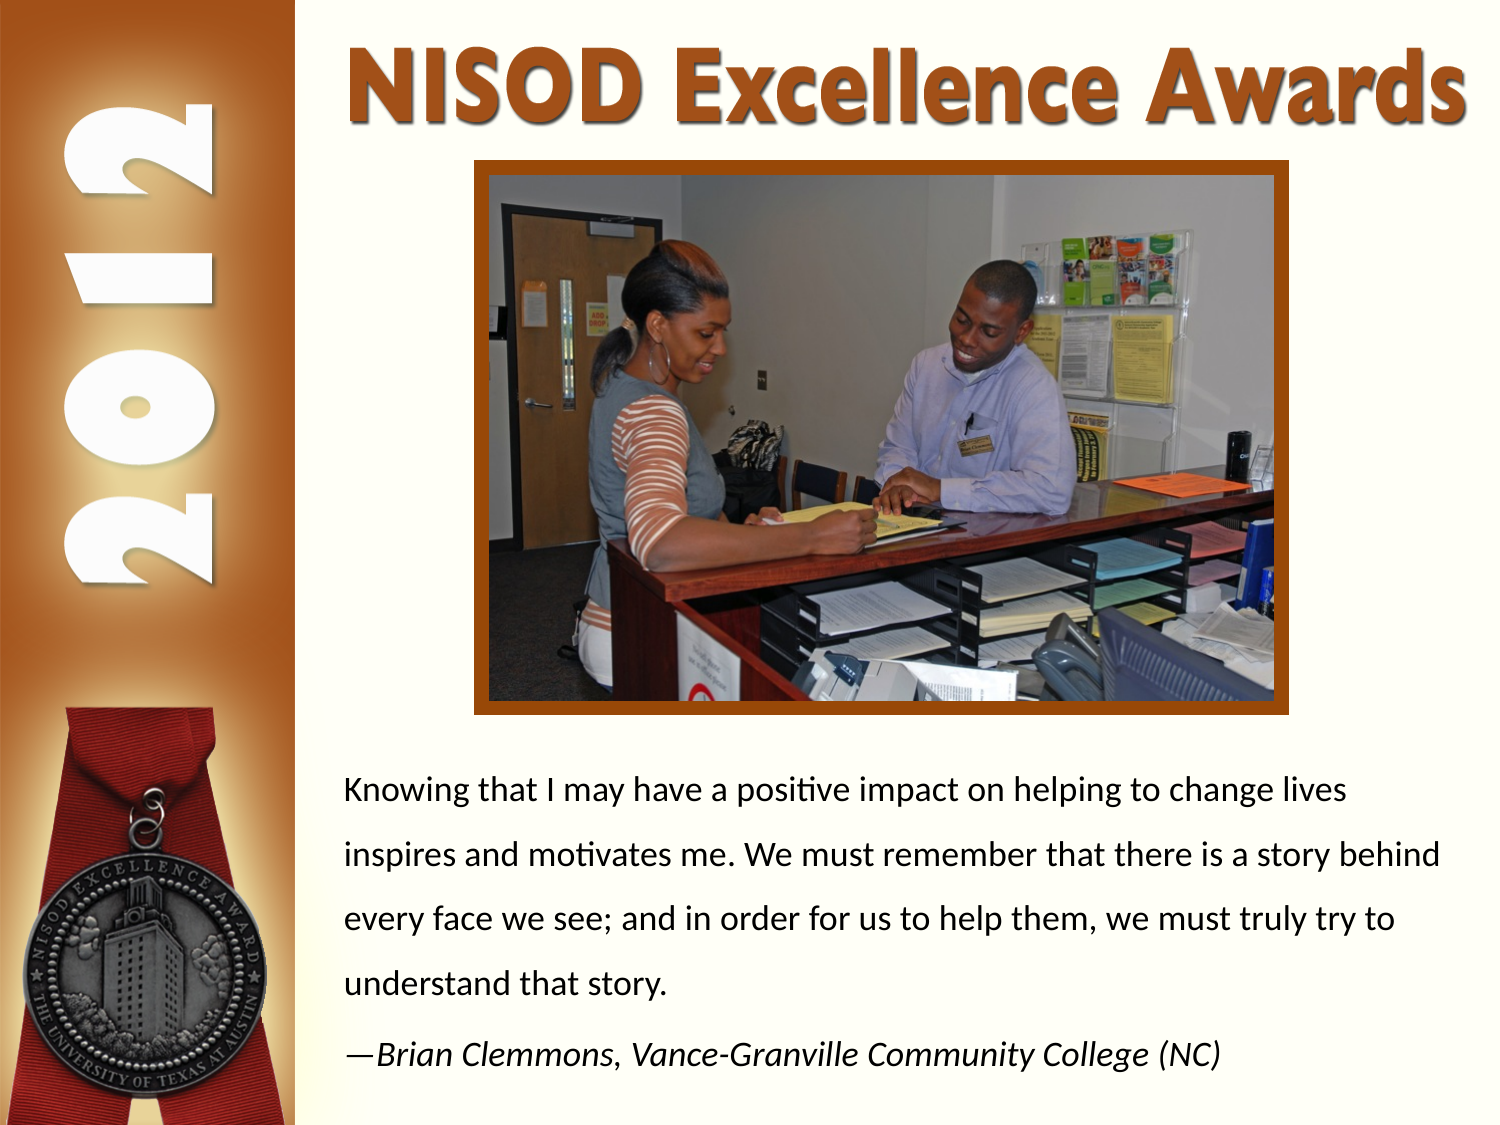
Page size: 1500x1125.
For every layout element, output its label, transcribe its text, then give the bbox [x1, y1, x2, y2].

list Knowing that I may have a positive impact on helping to change lives inspires and motivates me. We must remember that there is a story behind every face we see; and in order for us to help them, we must truly try to understand that story. —Brian Clemmons, Vance-Granville Community College (NC) [329, 736, 1478, 1085]
picture [0, 0, 1500, 1125]
